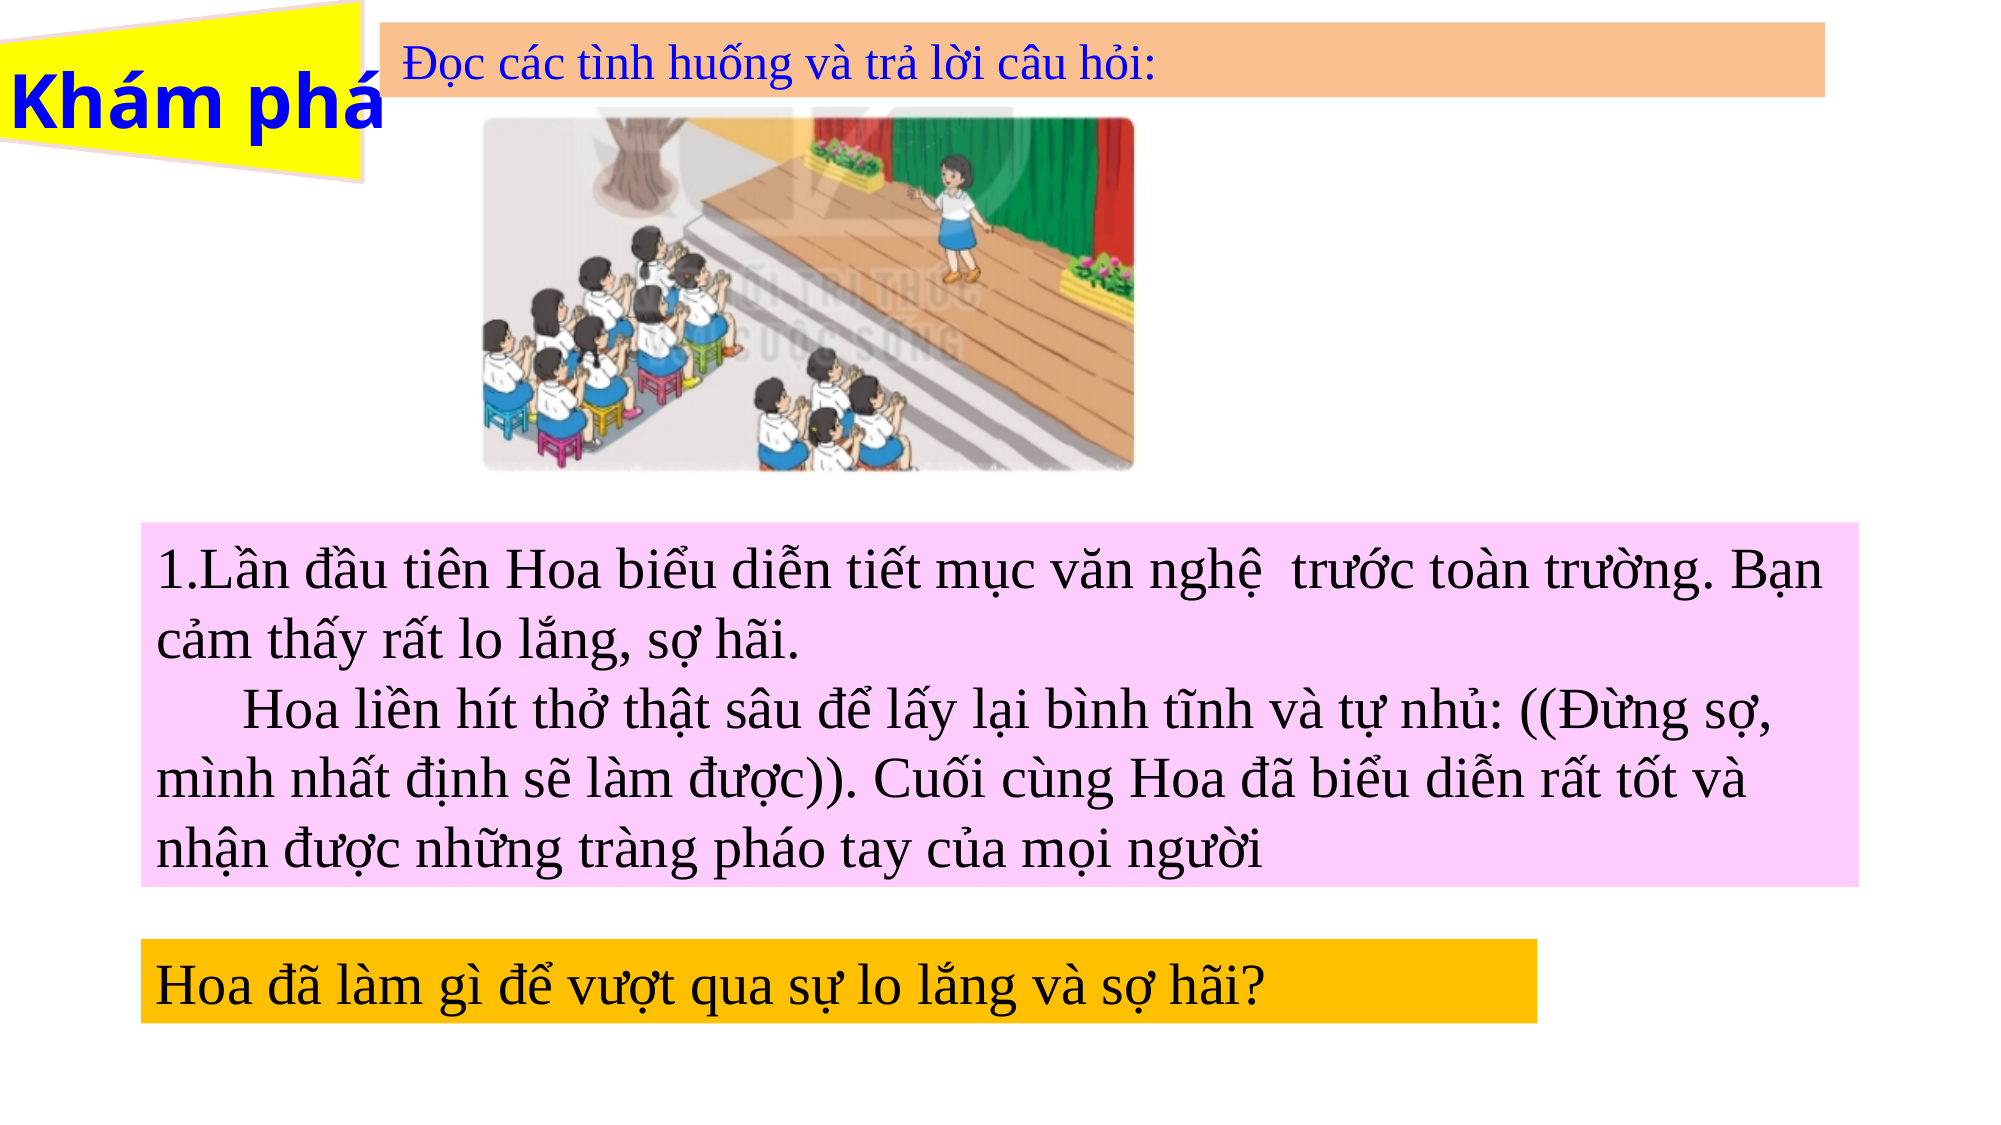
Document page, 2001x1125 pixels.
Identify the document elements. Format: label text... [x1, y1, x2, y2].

text_box Đọc các tình huống và trả lời câu hỏi: [379, 22, 1825, 98]
picture [474, 107, 1140, 475]
text_box Hoa đã làm gì để vượt qua sự lo lắng và sợ hãi? [141, 938, 1538, 1024]
title Khám phá [0, 0, 673, 197]
text_box 1.Lần đầu tiên Hoa biểu diễn tiết mục văn nghệ trước toàn trường. Bạn cảm thấy rất lo lắng, sợ hãi. Hoa liền hít thở thật sâu để lấy lại bình tĩnh và tự nhủ: ((Đừng sợ, mình nhất định sẽ làm được)). Cuối cùng Hoa đã biểu diễn rất tốt và nhận được những tràng pháo tay của mọi người [141, 522, 1859, 887]
